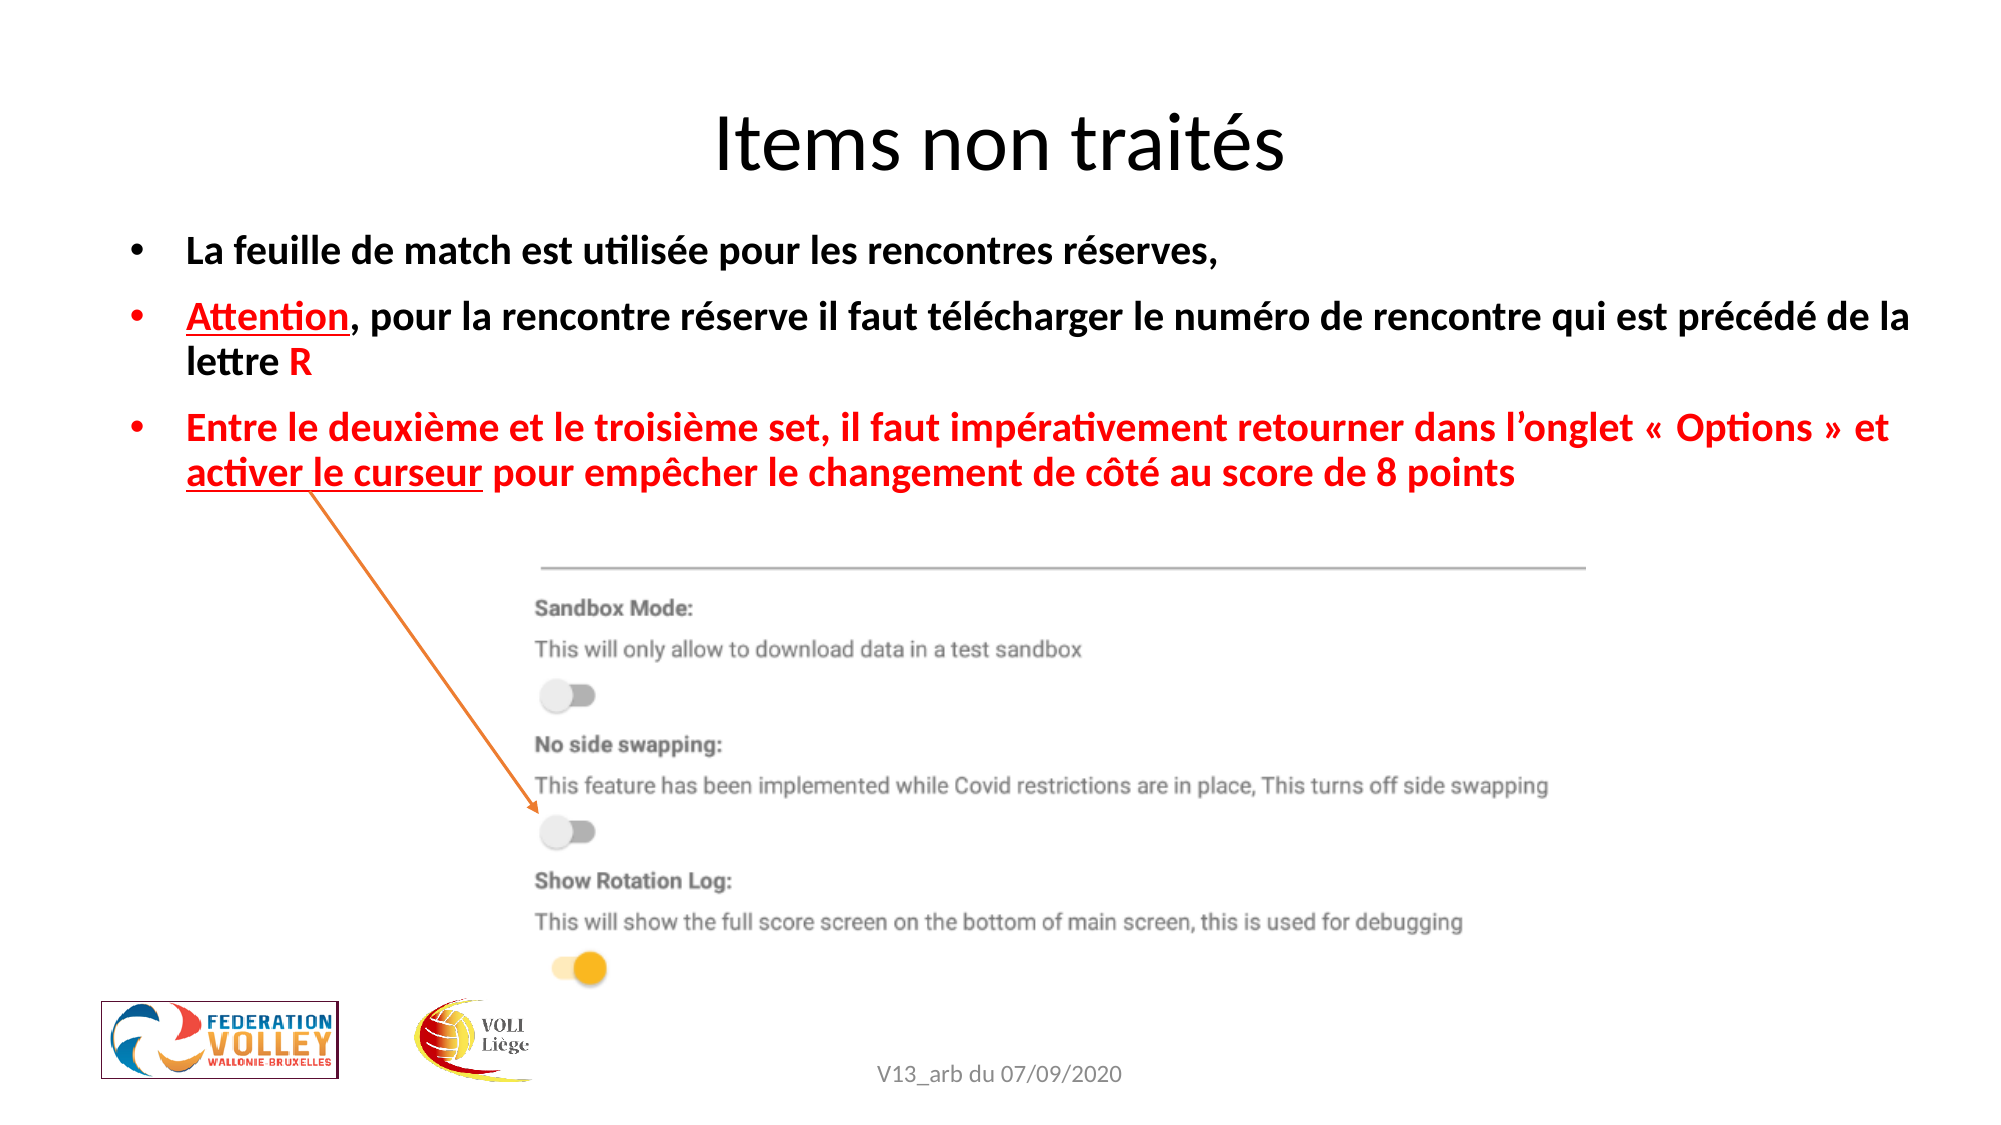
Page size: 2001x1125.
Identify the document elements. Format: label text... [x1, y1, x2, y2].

picture [414, 566, 1586, 1082]
subtitle La feuille de match est utilisée pour les rencontres réserves, Attention, pour la rencontre réserve il faut télécharger le numéro de rencontre qui est précédé de la lettre R Entre le deuxième et le troisième set, il faut impérativement retourner dans l’onglet « Options » et activer le curseur pour empêcher le changement de côté au score de 8 points [114, 221, 1941, 859]
title Items non traités [249, 65, 1750, 197]
picture [101, 1001, 339, 1079]
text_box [309, 491, 539, 814]
footer V13_arb du 07/09/2020 [662, 1043, 1338, 1103]
